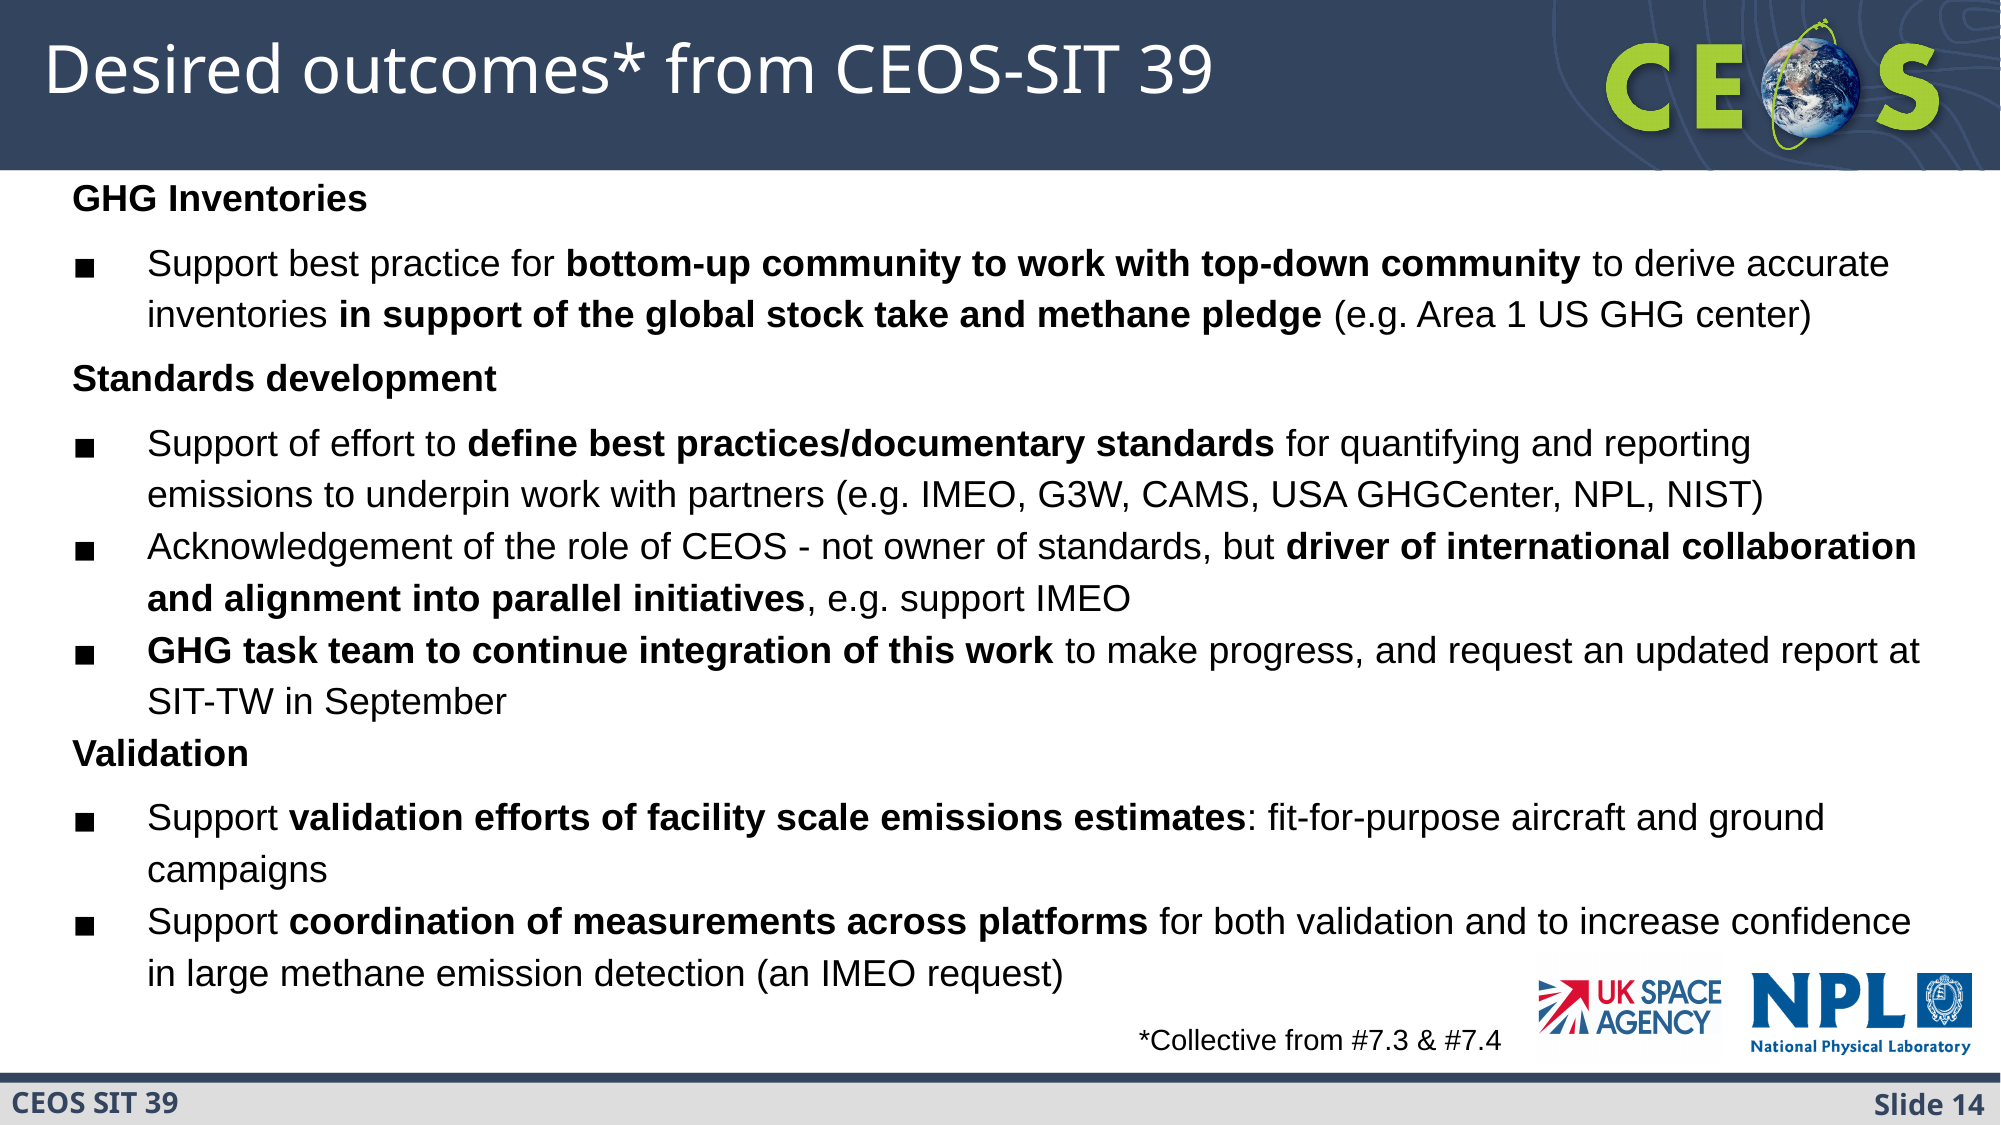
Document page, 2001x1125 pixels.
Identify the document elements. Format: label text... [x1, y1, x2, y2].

text_box *Collective from #7.3 & #7.4 [1072, 1013, 1532, 1064]
picture [1537, 951, 1723, 1064]
title Desired outcomes* from CEOS-SIT 39 [28, 28, 1569, 157]
list GHG Inventories Support best practice for bottom-up community to work with top-down community to derive accurate inventories in support of the global stock take and methane pledge (e.g. Area 1 US GHG center) Standards development Support of effort to define best practices/documentary standards for quantifying and reporting emissions to underpin work with partners (e.g. IMEO, G3W, CAMS, USA GHGCenter, NPL, NIST) Acknowledgement of the role of CEOS - not owner of standards, but driver of international collaboration and alignment into parallel initiatives, e.g. support IMEO GHG task team to continue integration of this work to make progress, and request an updated report at SIT-TW in September Validation Support validation efforts of facility scale emissions estimates: fit-for-purpose aircraft and ground campaigns Support coordination of measurements across platforms for both validation and to increase confidence in large methane emission detection (an IMEO request) [57, 159, 1943, 925]
picture [1740, 964, 1983, 1064]
picture [1606, 18, 1939, 150]
